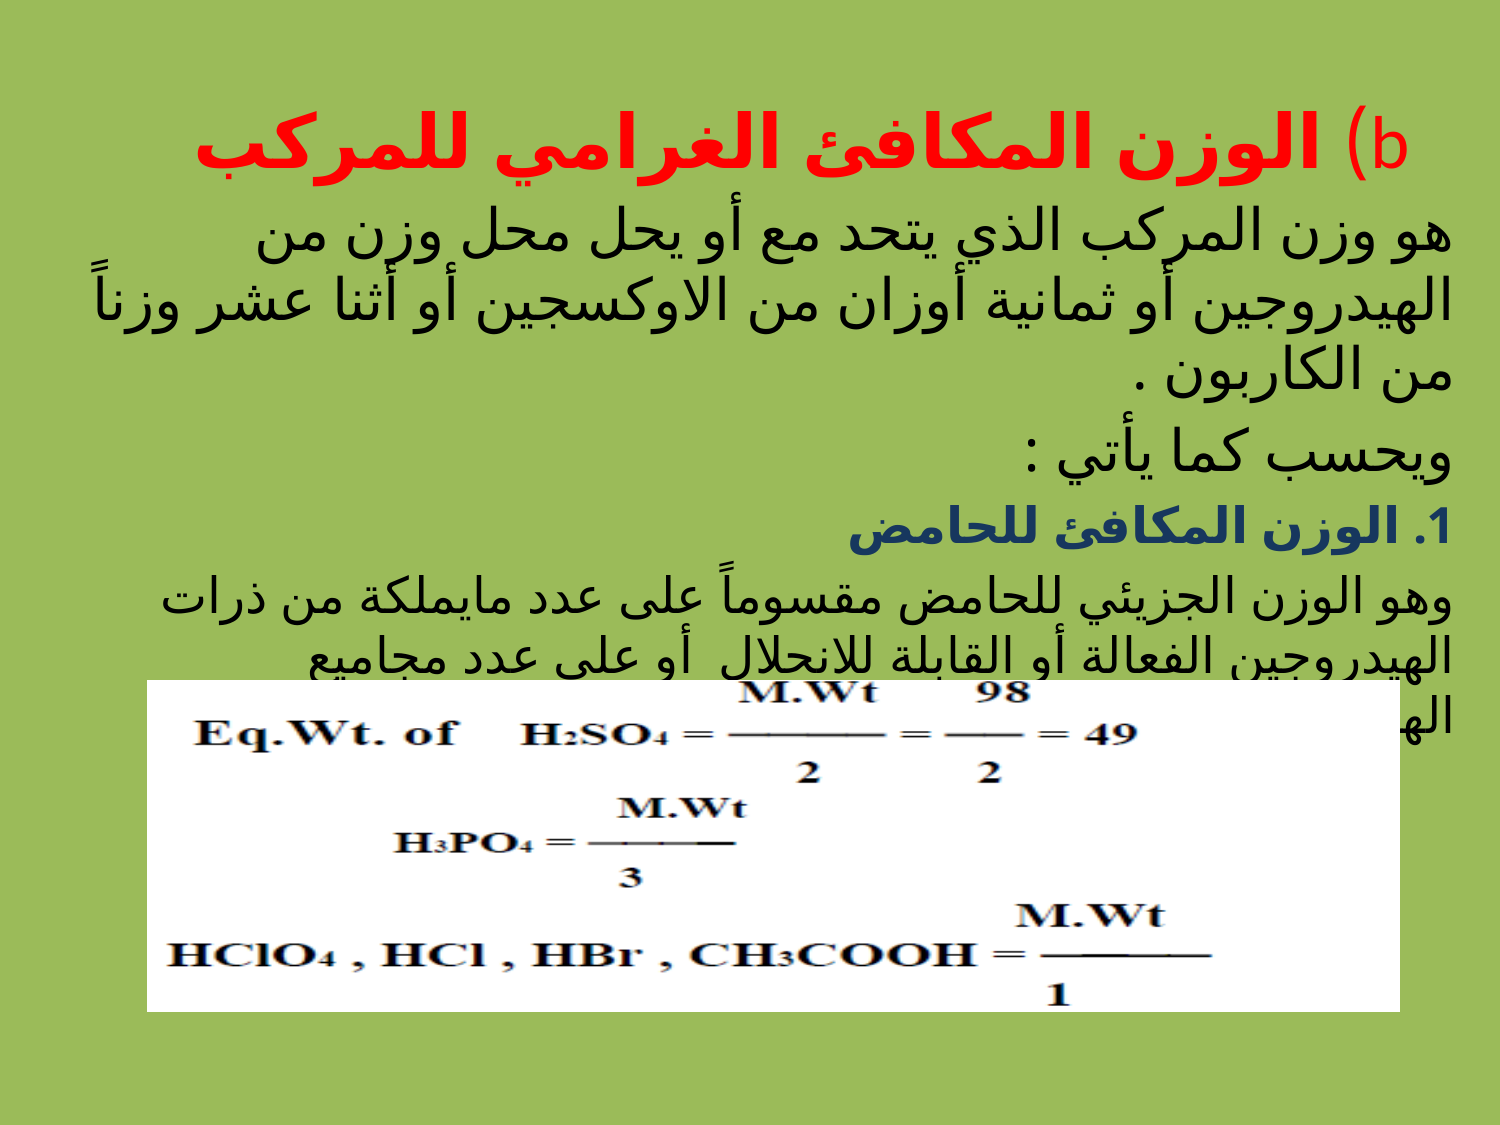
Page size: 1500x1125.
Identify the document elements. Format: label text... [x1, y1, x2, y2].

list هو وزن المركب الذي يتحد مع أو يحل محل وزن من الهيدروجين أو ثمانية أوزان من الاوكسجين أو أثنا عشر وزناً من الكاربون . ويحسب كما يأتي : 1. الوزن المكافئ للحامض وهو الوزن الجزيئي للحامض مقسوماً على عدد مايملكة من ذرات الهيدروجين الفعالة أو القابلة للانحلال أو على عدد مجاميع الهيدروكسيل ( OH-) المتفاعلة معها . [75, 184, 1471, 1083]
picture [147, 680, 1400, 1012]
title b) الوزن المكافئ الغرامي للمركب [75, 45, 1425, 184]
